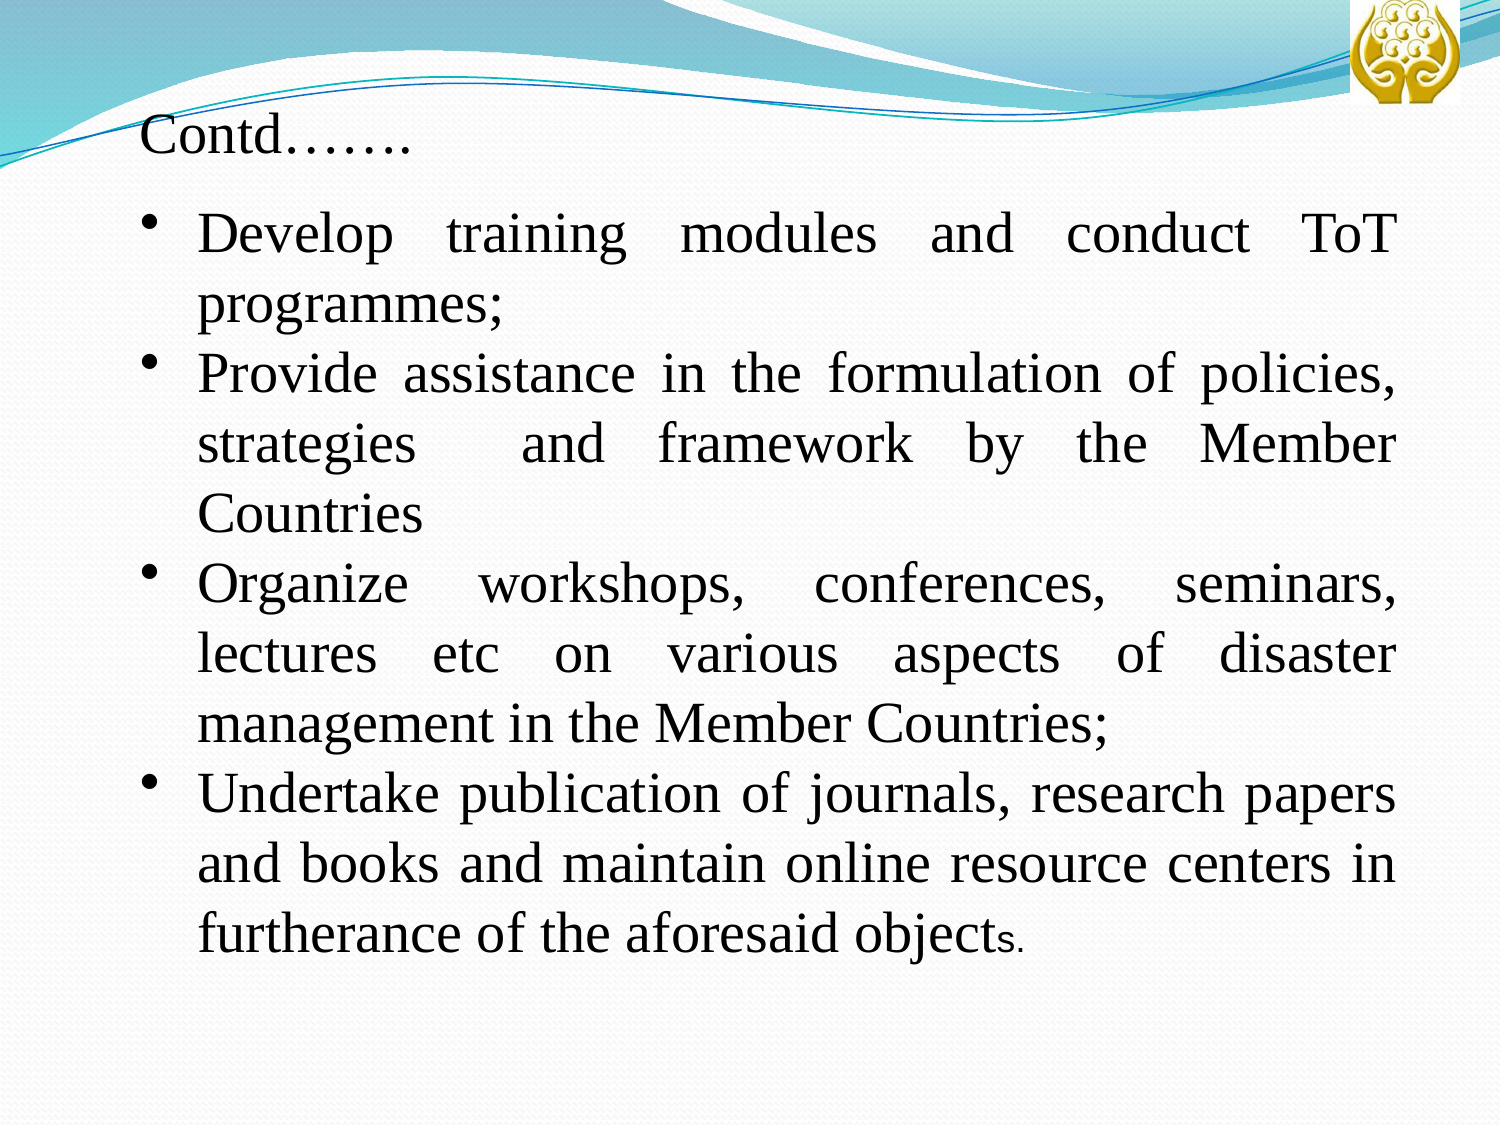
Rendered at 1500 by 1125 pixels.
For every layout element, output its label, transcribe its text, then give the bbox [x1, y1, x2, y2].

text_box Contd……. Develop training modules and conduct ToT programmes; Provide assistance in the formulation of policies, strategies and framework by the Member Countries Organize workshops, conferences, seminars, lectures etc on various aspects of disaster management in the Member Countries; Undertake publication of journals, research papers and books and maintain online resource centers in furtherance of the aforesaid objects. [124, 87, 1413, 972]
picture [1349, 0, 1460, 106]
